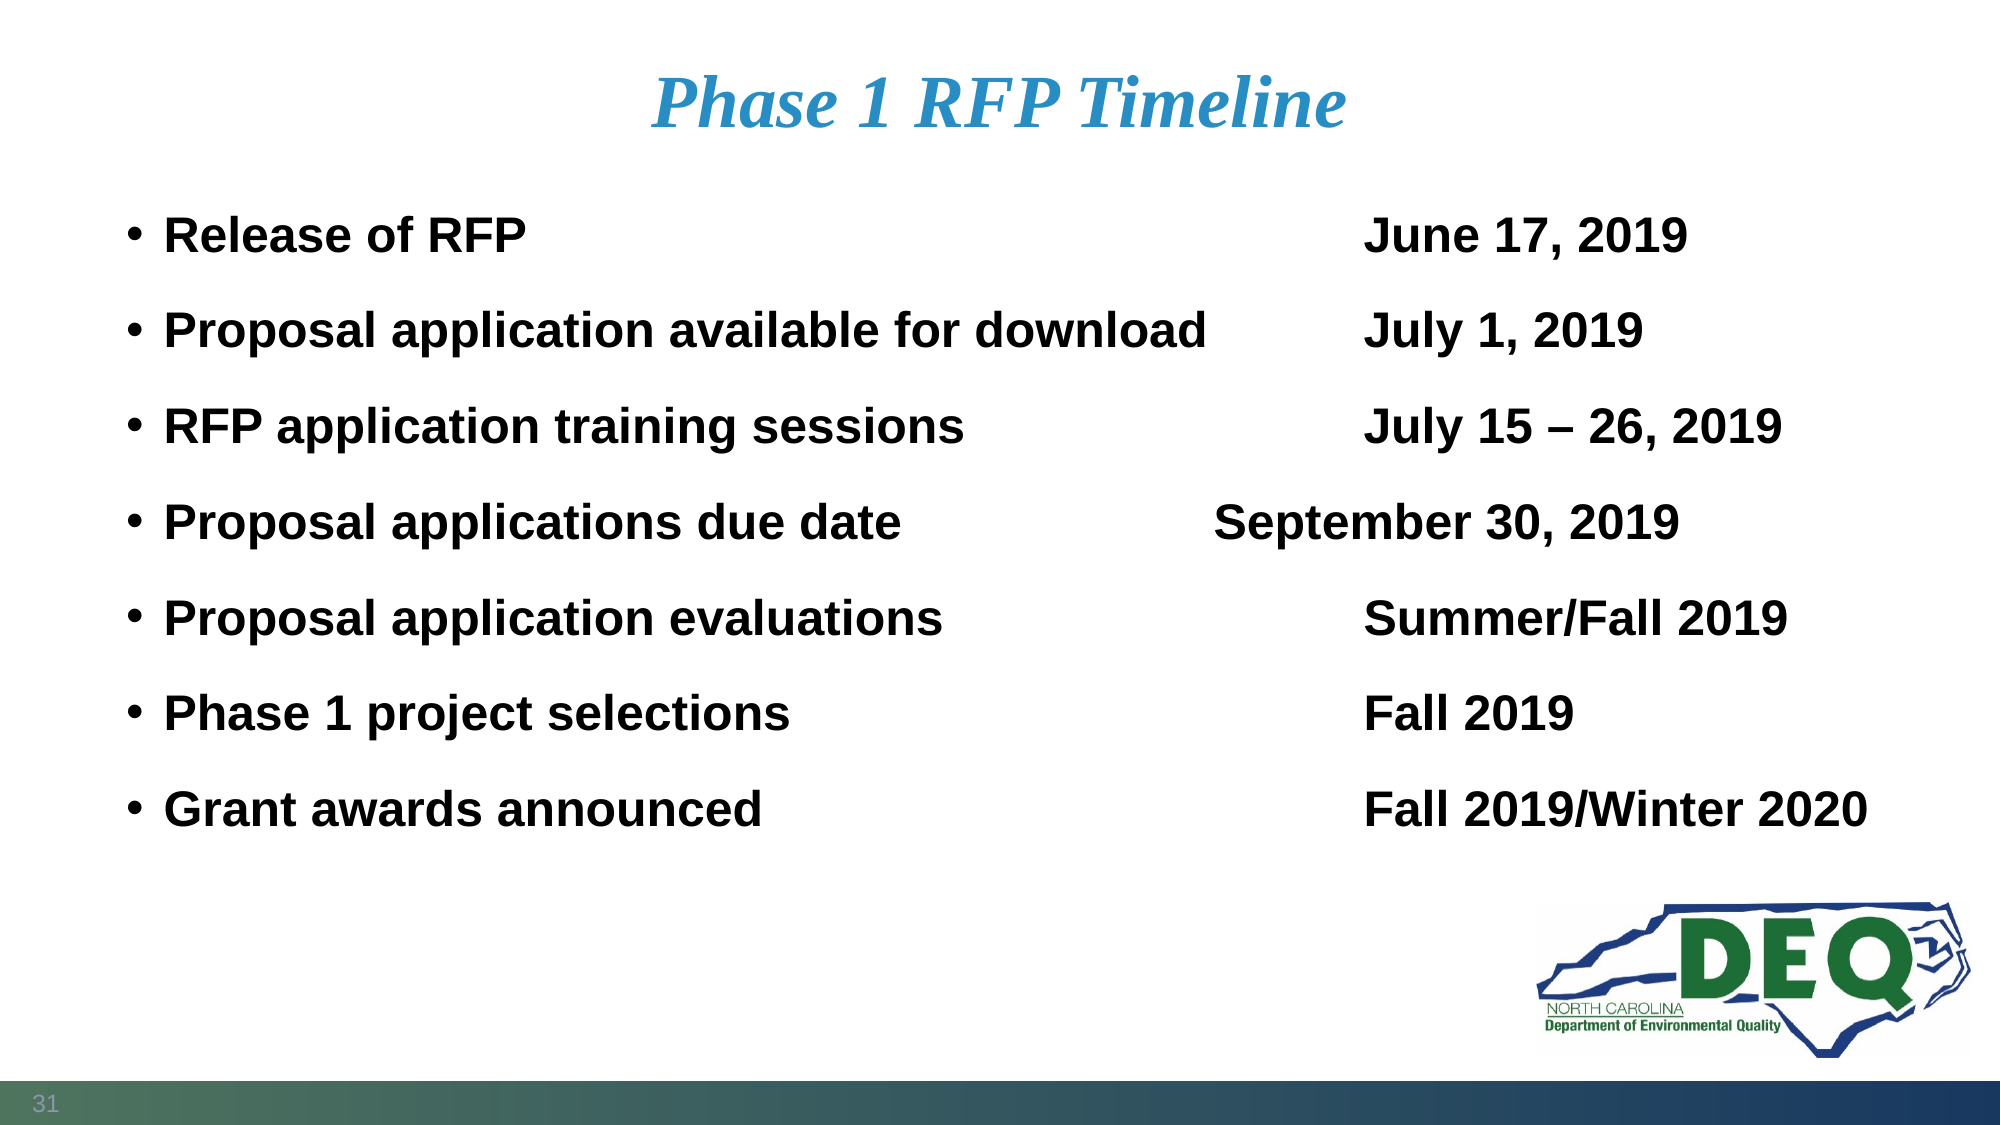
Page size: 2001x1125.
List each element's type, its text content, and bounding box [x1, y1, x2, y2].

title Phase 1 RFP Timeline [137, 16, 1863, 191]
slide_number 31 [17, 1091, 468, 1114]
picture [1536, 902, 1971, 1058]
list Release of RFP June 17, 2019 Proposal application available for download July 1, 2019 RFP application training sessions July 15 – 26, 2019 Proposal applications due date September 30, 2019 Proposal application evaluations Summer/Fall 2019 Phase 1 project selections Fall 2019 Grant awards announced Fall 2019/Winter 2020 [111, 201, 1889, 1025]
